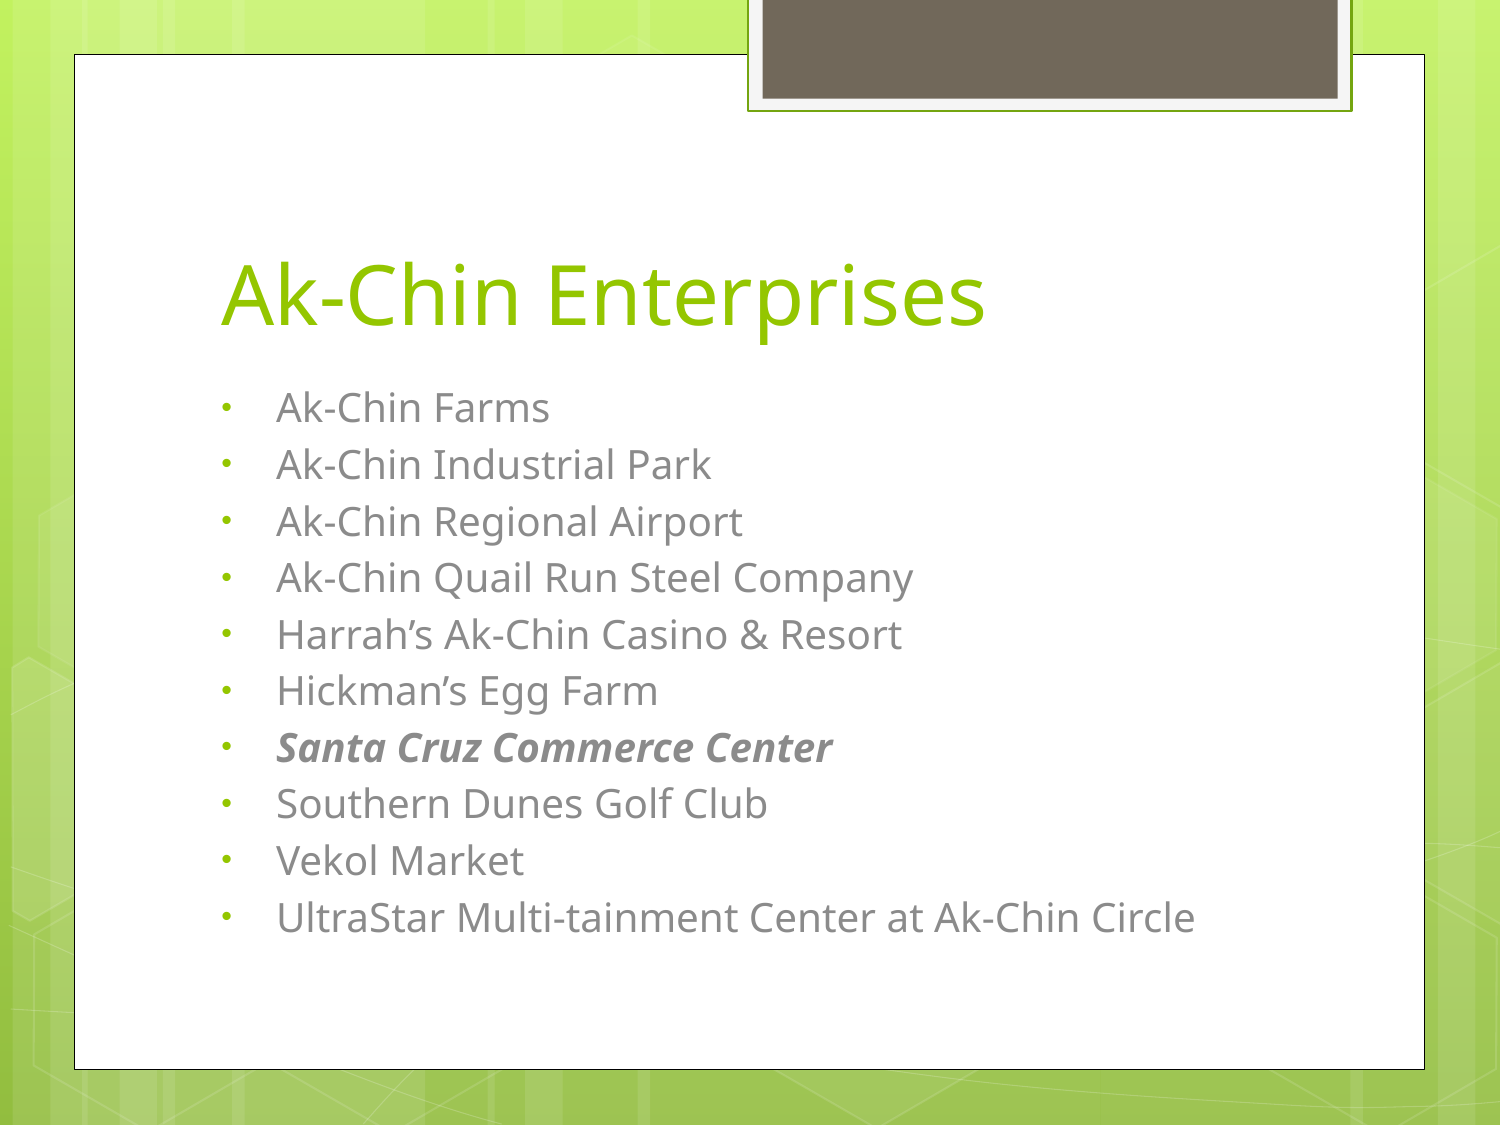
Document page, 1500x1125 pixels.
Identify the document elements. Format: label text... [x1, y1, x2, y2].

title Ak-Chin Enterprises [206, 125, 1296, 350]
list Ak-Chin Farms Ak-Chin Industrial Park Ak-Chin Regional Airport Ak-Chin Quail Run Steel Company Harrah’s Ak-Chin Casino & Resort Hickman’s Egg Farm Santa Cruz Commerce Center Southern Dunes Golf Club Vekol Market UltraStar Multi-tainment Center at Ak-Chin Circle [206, 375, 1296, 950]
